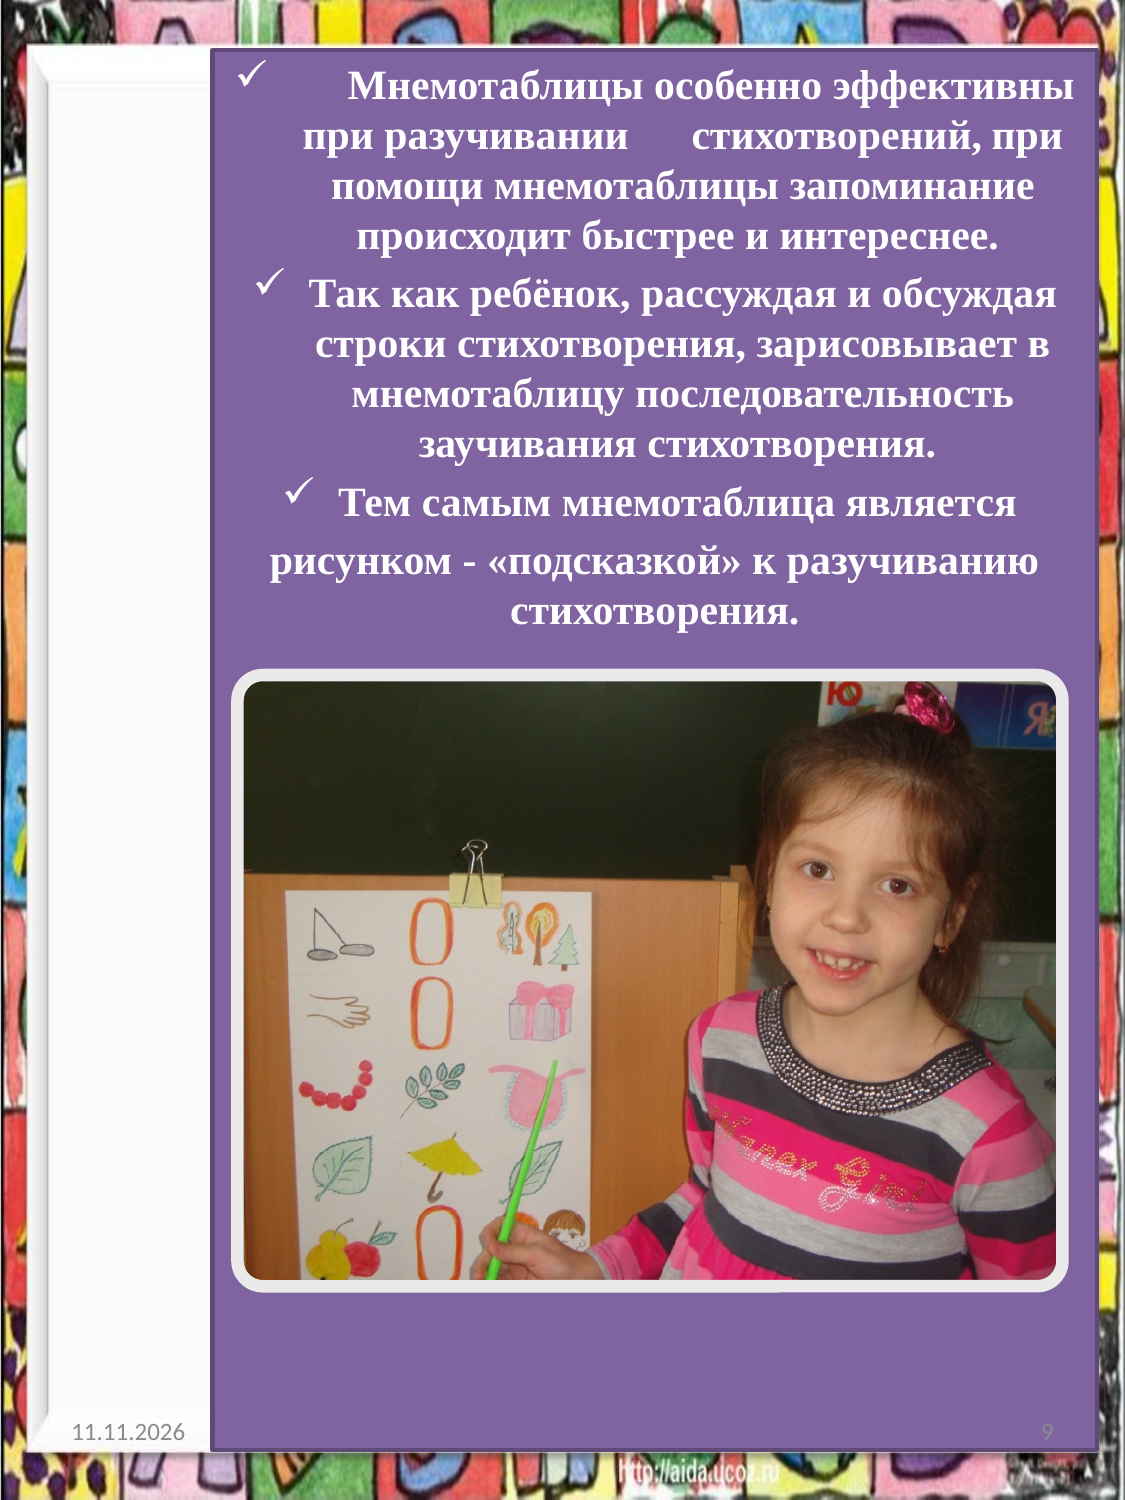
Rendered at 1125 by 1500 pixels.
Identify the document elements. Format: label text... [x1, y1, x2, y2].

list Мнемотаблицы особенно эффективны при разучивании стихотворений, при помощи мнемотаблицы запоминание происходит быстрее и интереснее. Так как ребёнок, рассуждая и обсуждая строки стихотворения, зарисовывает в мнемотаблицу последовательность заучивания стихотворения. Тем самым мнемотаблица является рисунком - «подсказкой» к разучиванию стихотворения. [210, 48, 1099, 1452]
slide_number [56, 1390, 319, 1471]
slide_number 9 [806, 1390, 1069, 1471]
picture [0, 0, 1125, 1500]
